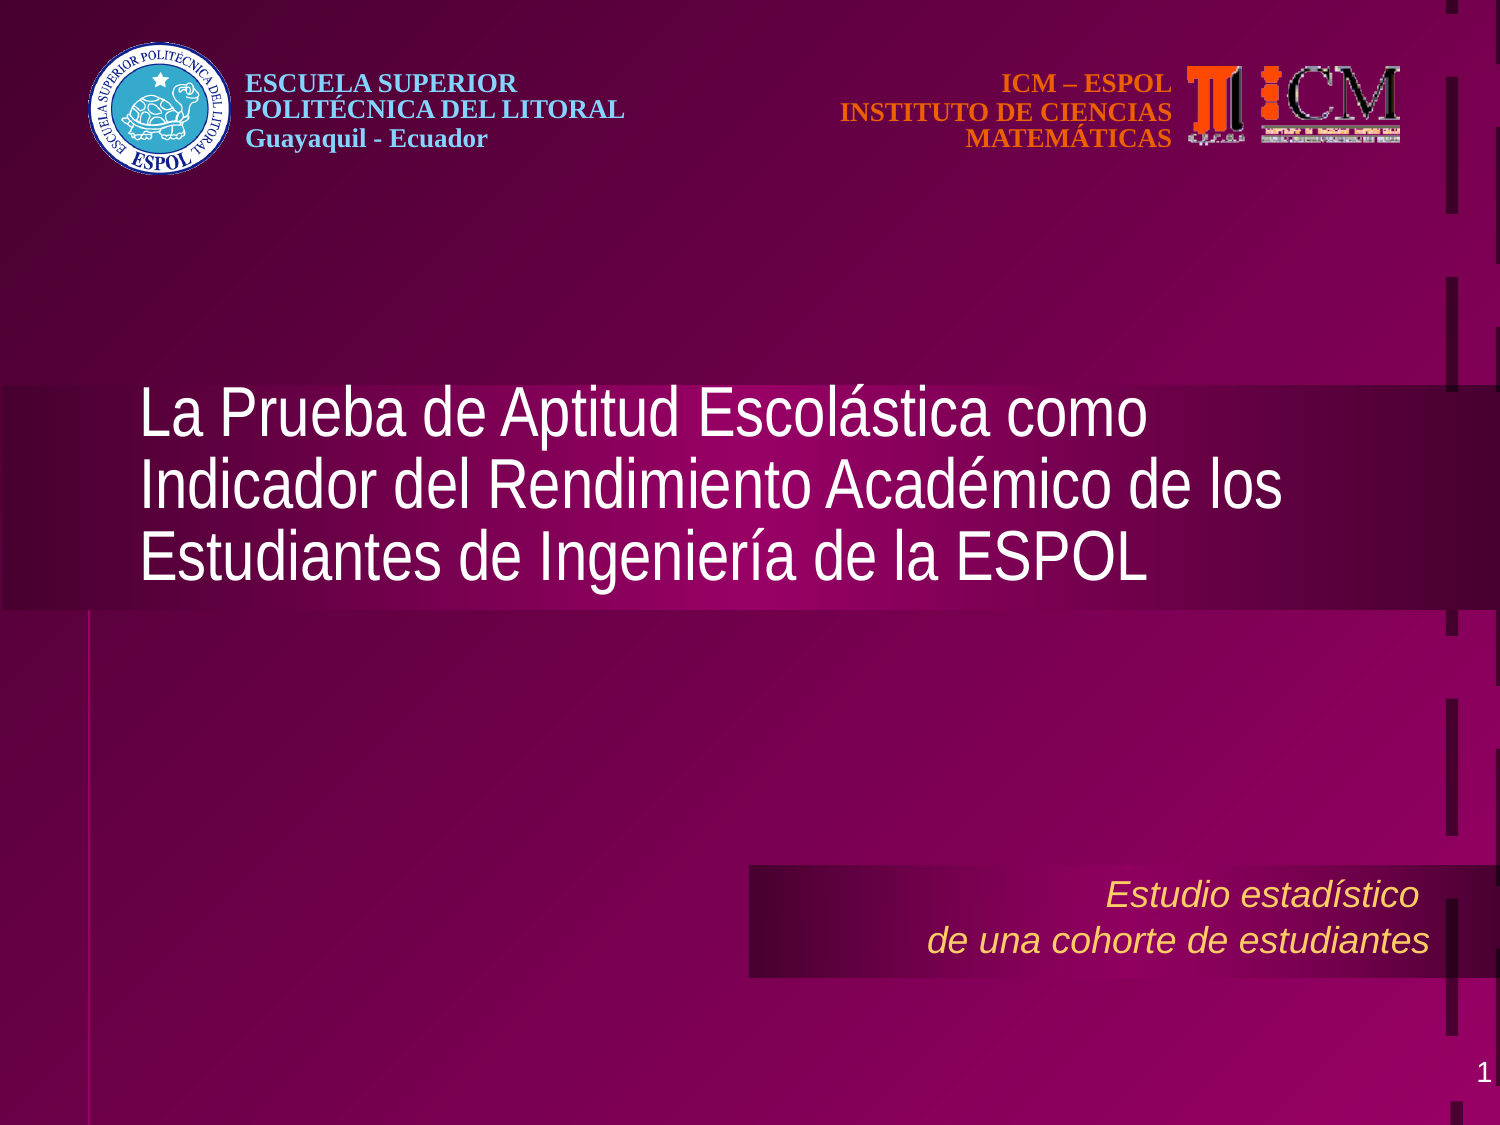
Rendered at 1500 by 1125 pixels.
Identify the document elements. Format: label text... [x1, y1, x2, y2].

subtitle Estudio estadístico de una cohorte de estudiantes [395, 869, 1446, 977]
slide_number 1 [1186, 1042, 1500, 1125]
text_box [1186, 66, 1400, 147]
picture [88, 42, 231, 175]
text_box ICM – ESPOL INSTITUTO DE CIENCIAS MATEMÁTICAS [714, 64, 1187, 160]
text_box ESCUELA SUPERIOR POLITÉCNICA DEL LITORAL Guayaquil - Ecuador [235, 64, 714, 160]
title La Prueba de Aptitud Escolástica como Indicador del Rendimiento Académico de los Estudiantes de Ingeniería de la ESPOL [123, 302, 1400, 603]
